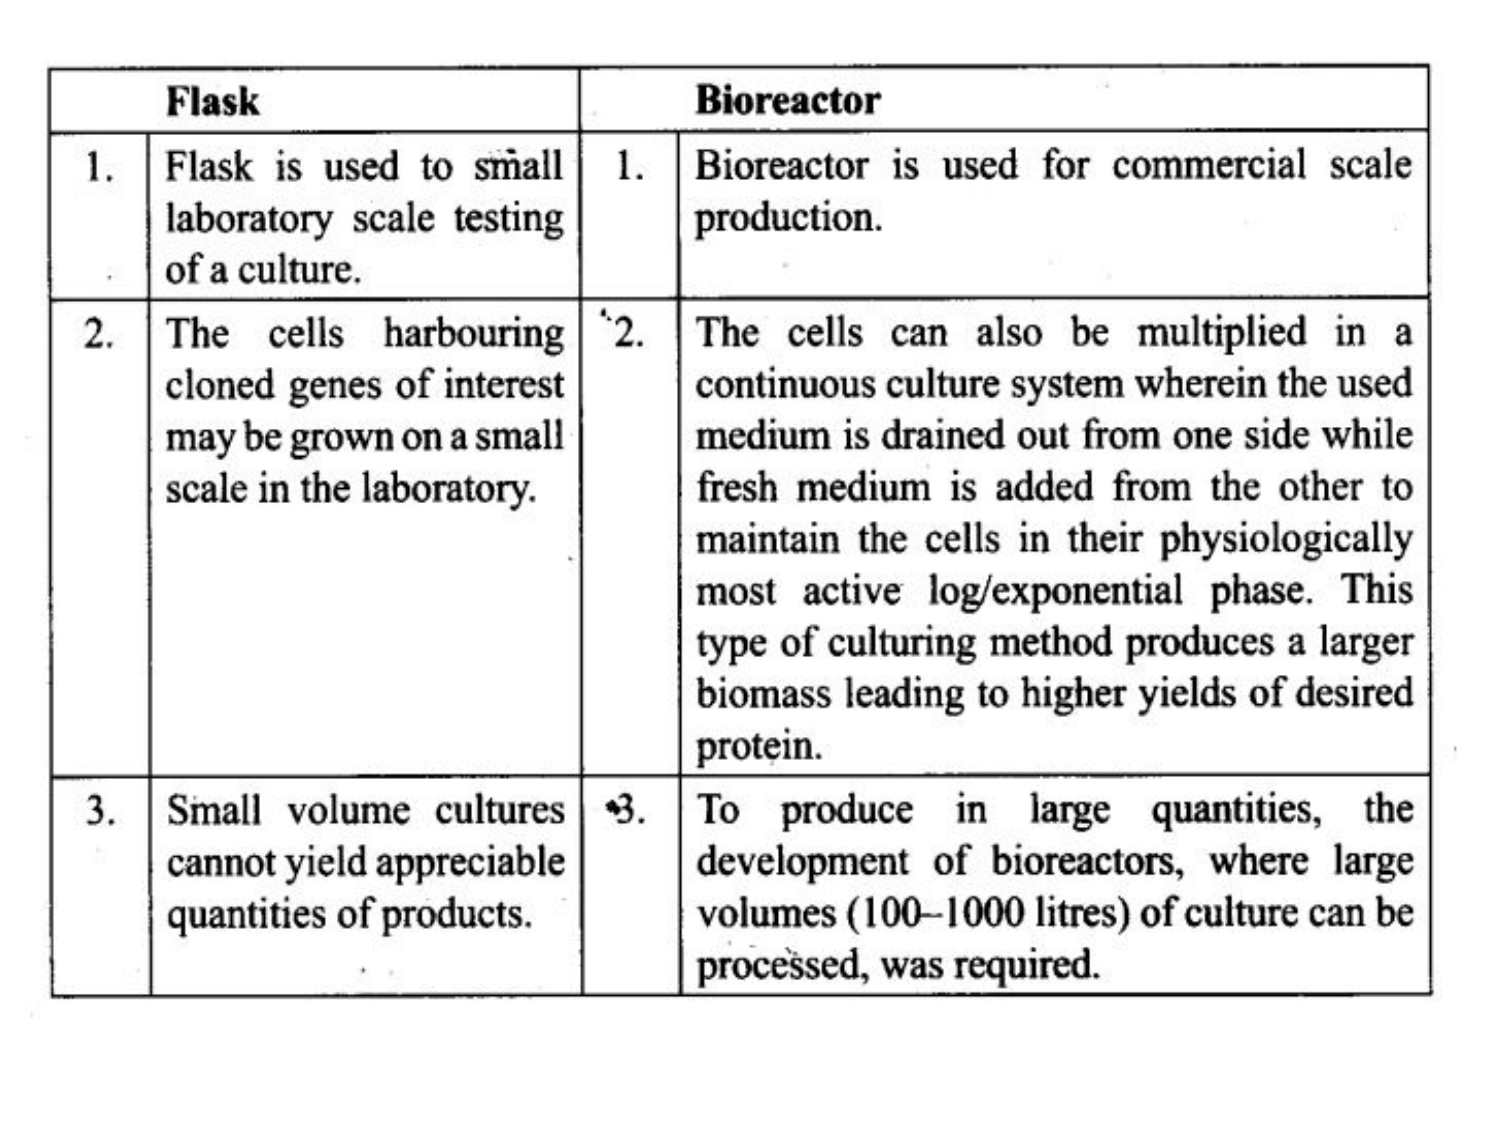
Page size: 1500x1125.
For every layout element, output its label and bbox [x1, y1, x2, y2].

picture [25, 43, 1463, 1025]
